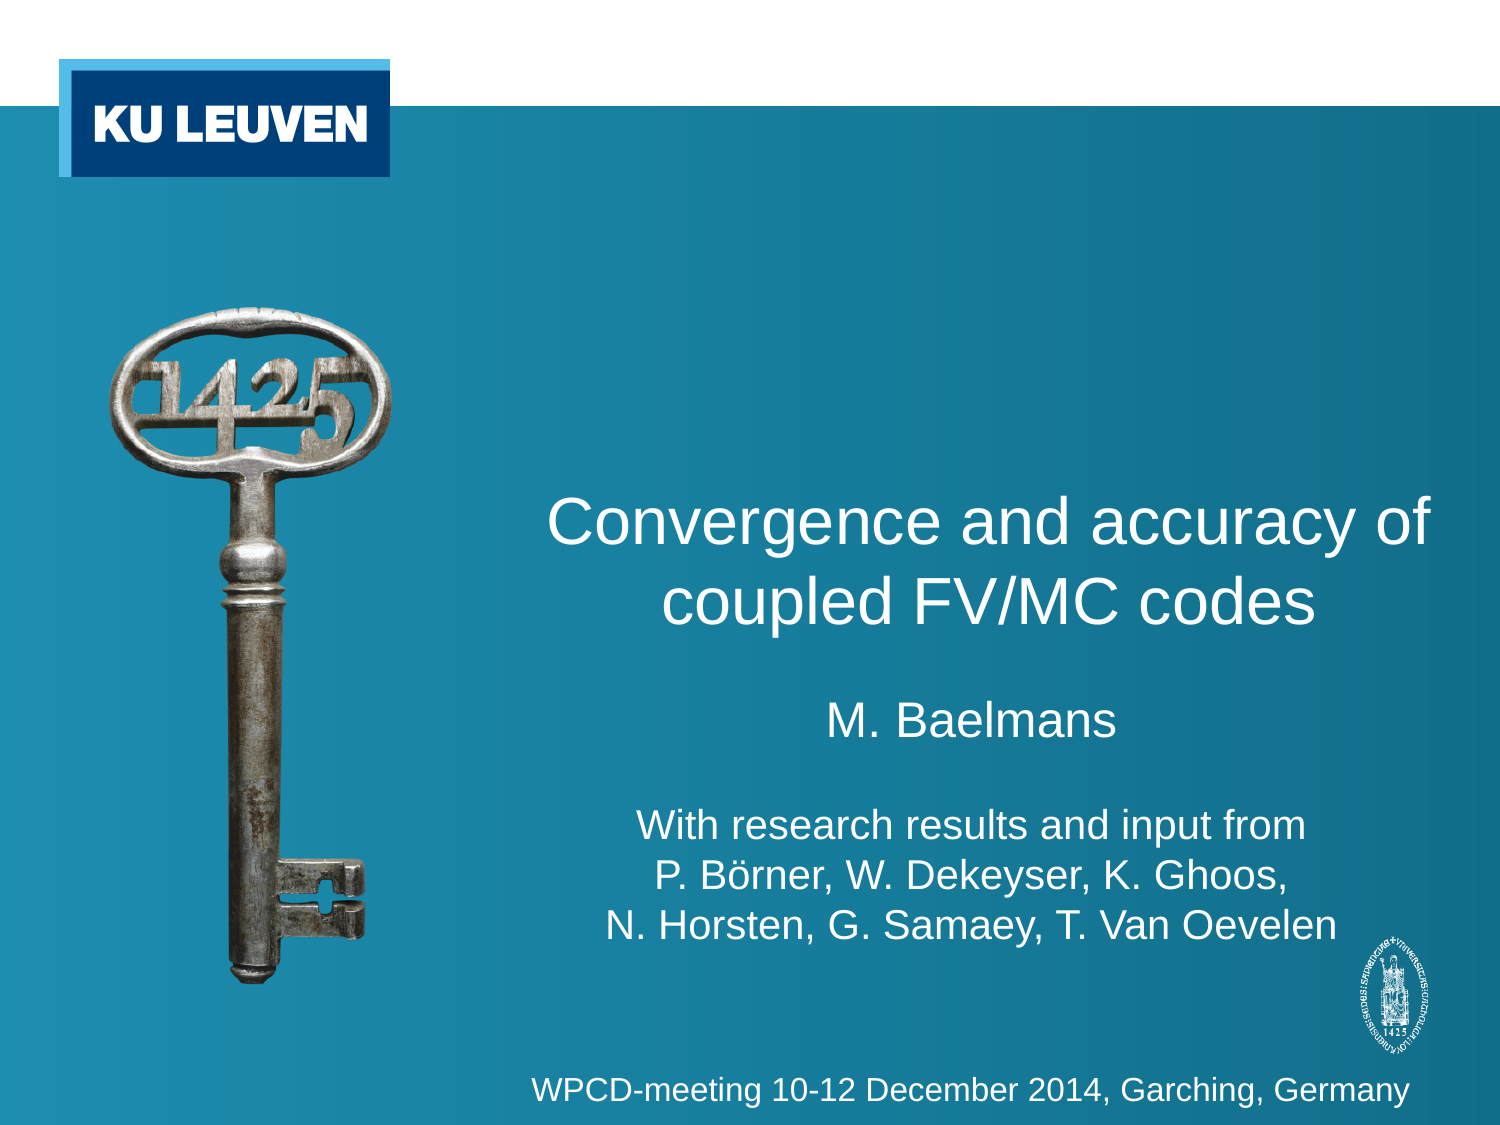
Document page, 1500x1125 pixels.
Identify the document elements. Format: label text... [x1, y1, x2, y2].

picture [1358, 935, 1430, 1055]
picture [100, 295, 403, 1000]
picture [59, 59, 390, 177]
title Convergence and accuracy of coupled FV/MC codes [507, 342, 1471, 638]
subtitle M. Baelmans With research results and input from P. Börner, W. Dekeyser, K. Ghoos, N. Horsten, G. Samaey, T. Van Oevelen WPCD-meeting 10-12 December 2014, Garching, Germany [513, 687, 1430, 866]
